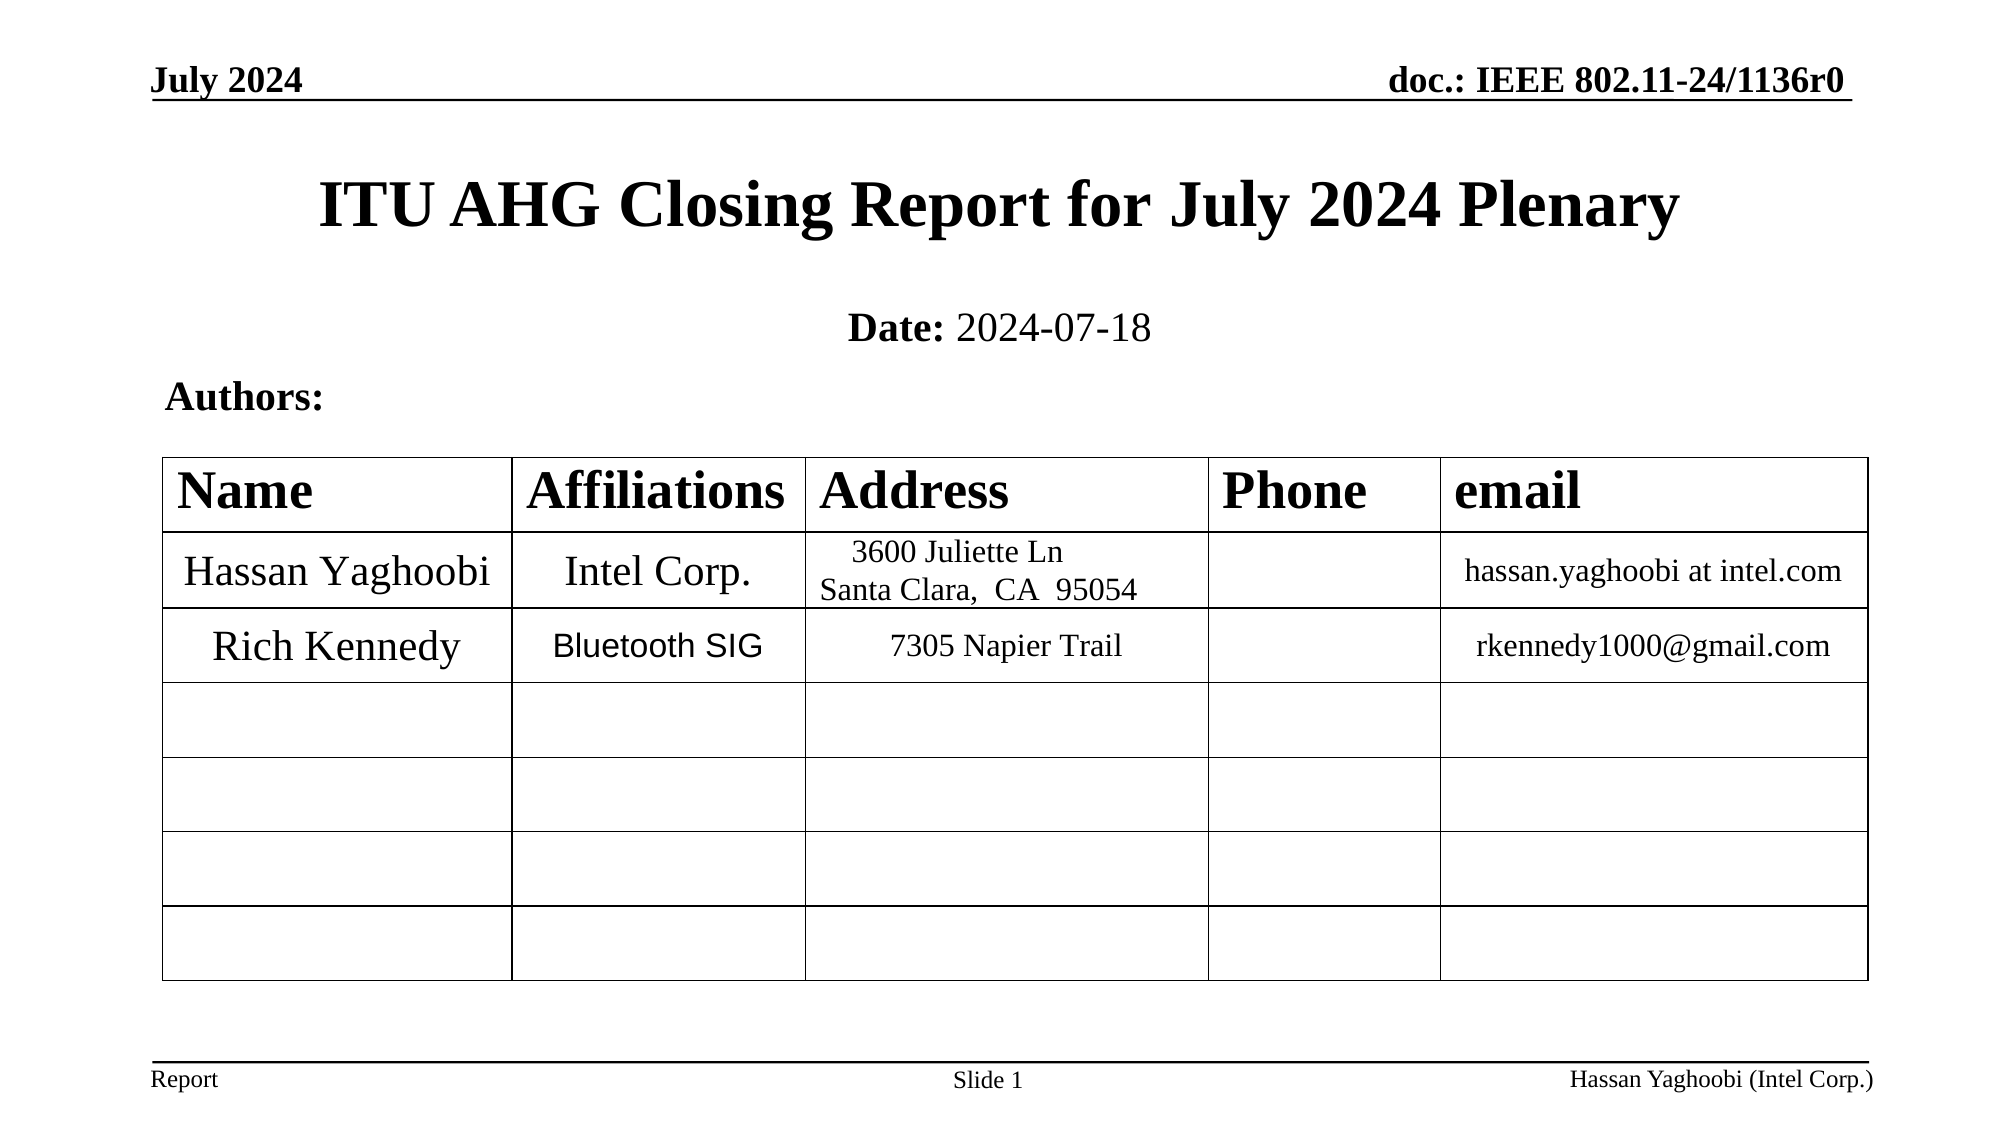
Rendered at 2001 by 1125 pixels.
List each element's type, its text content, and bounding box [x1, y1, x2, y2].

text_box Authors: [149, 360, 387, 424]
list Date: 2024-07-18 [362, 292, 1638, 356]
slide_number Slide 1 [952, 1082, 1024, 1094]
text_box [142, 456, 1906, 1071]
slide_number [149, 54, 305, 100]
title ITU AHG Closing Report for July 2024 Plenary [150, 112, 1850, 288]
footer Hassan Yaghoobi (Intel Corp.) [1565, 1082, 1875, 1093]
